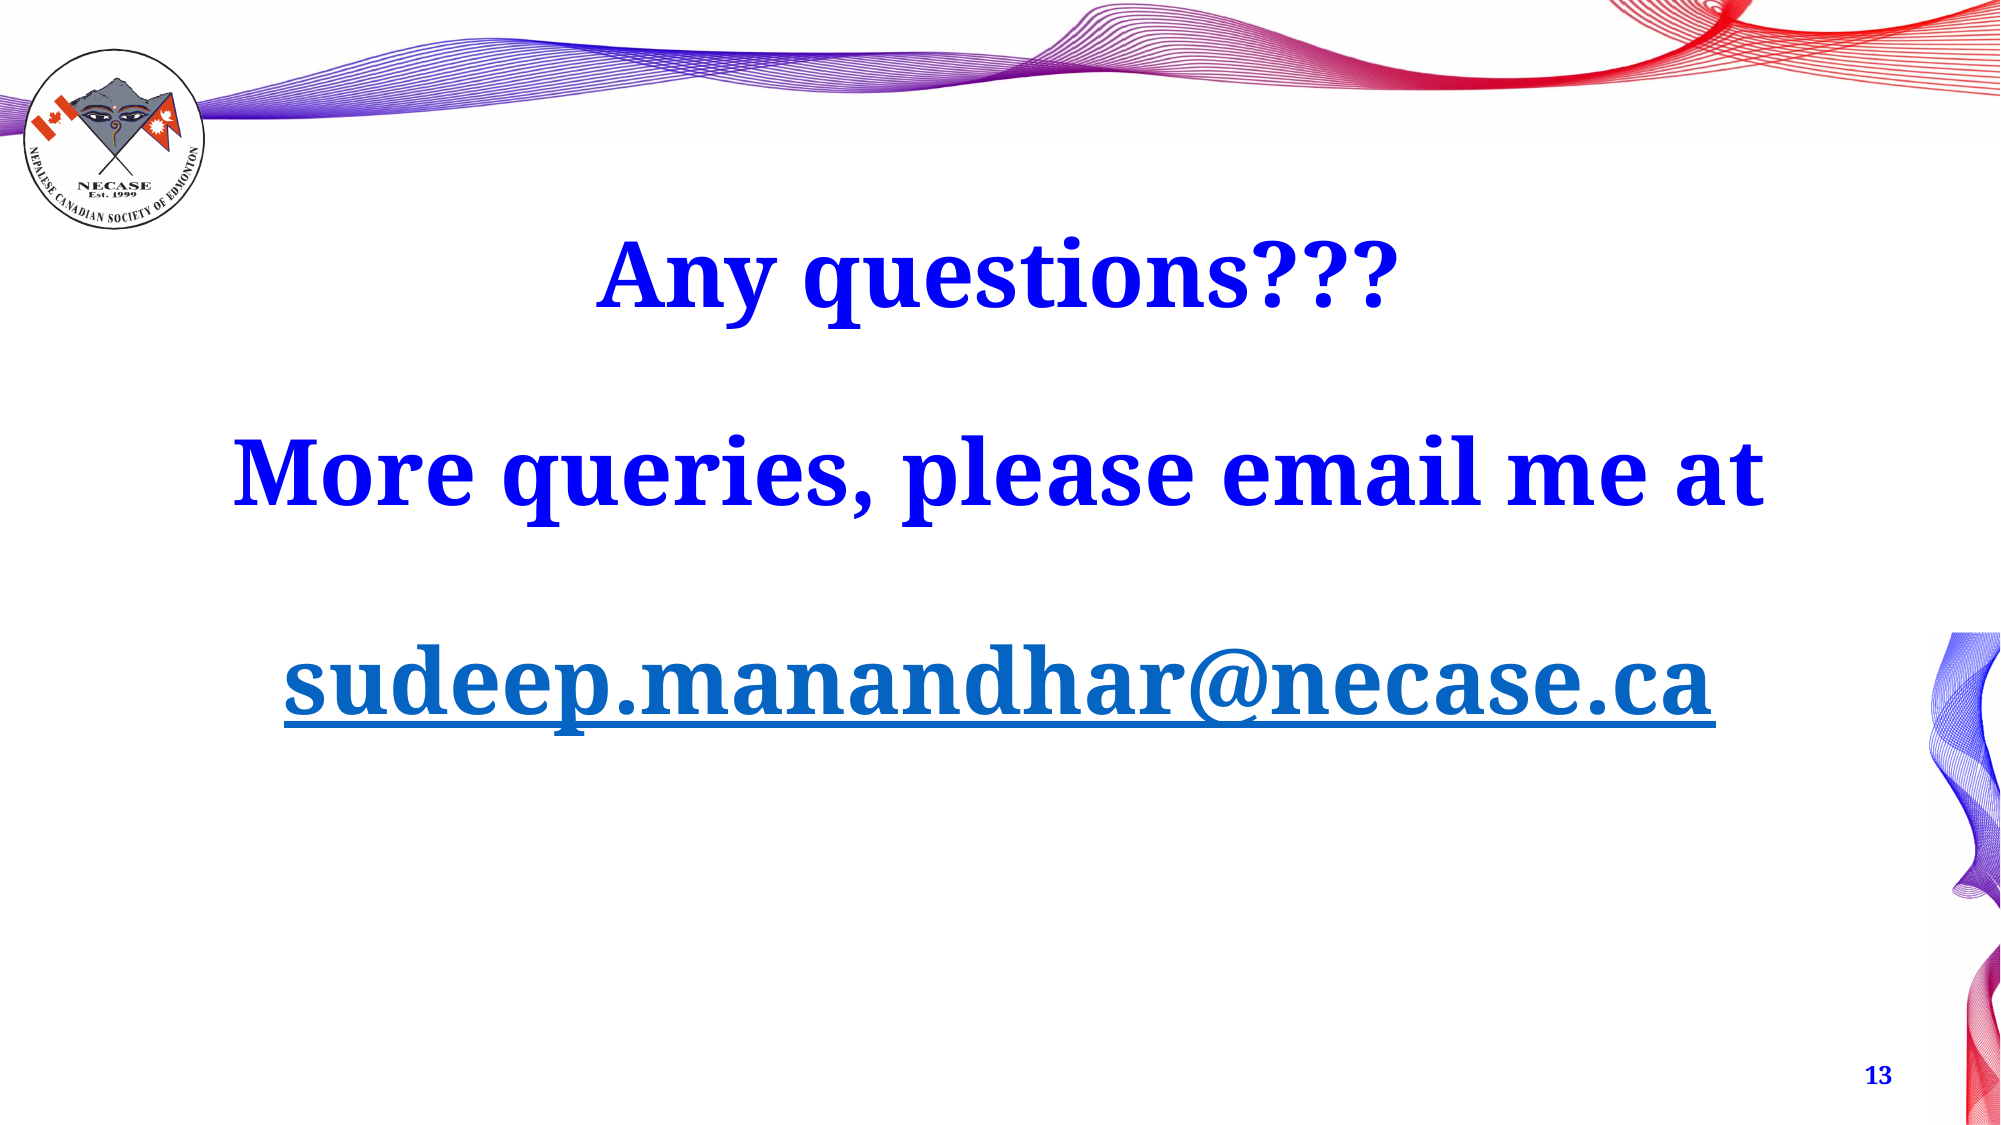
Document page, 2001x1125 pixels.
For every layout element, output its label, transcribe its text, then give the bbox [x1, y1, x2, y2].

title Any questions??? More queries, please email me at sudeep.manandhar@necase.ca [139, 338, 1861, 737]
slide_number 13 [1457, 1046, 1908, 1107]
picture [0, 0, 2000, 230]
picture [1930, 633, 2001, 1124]
